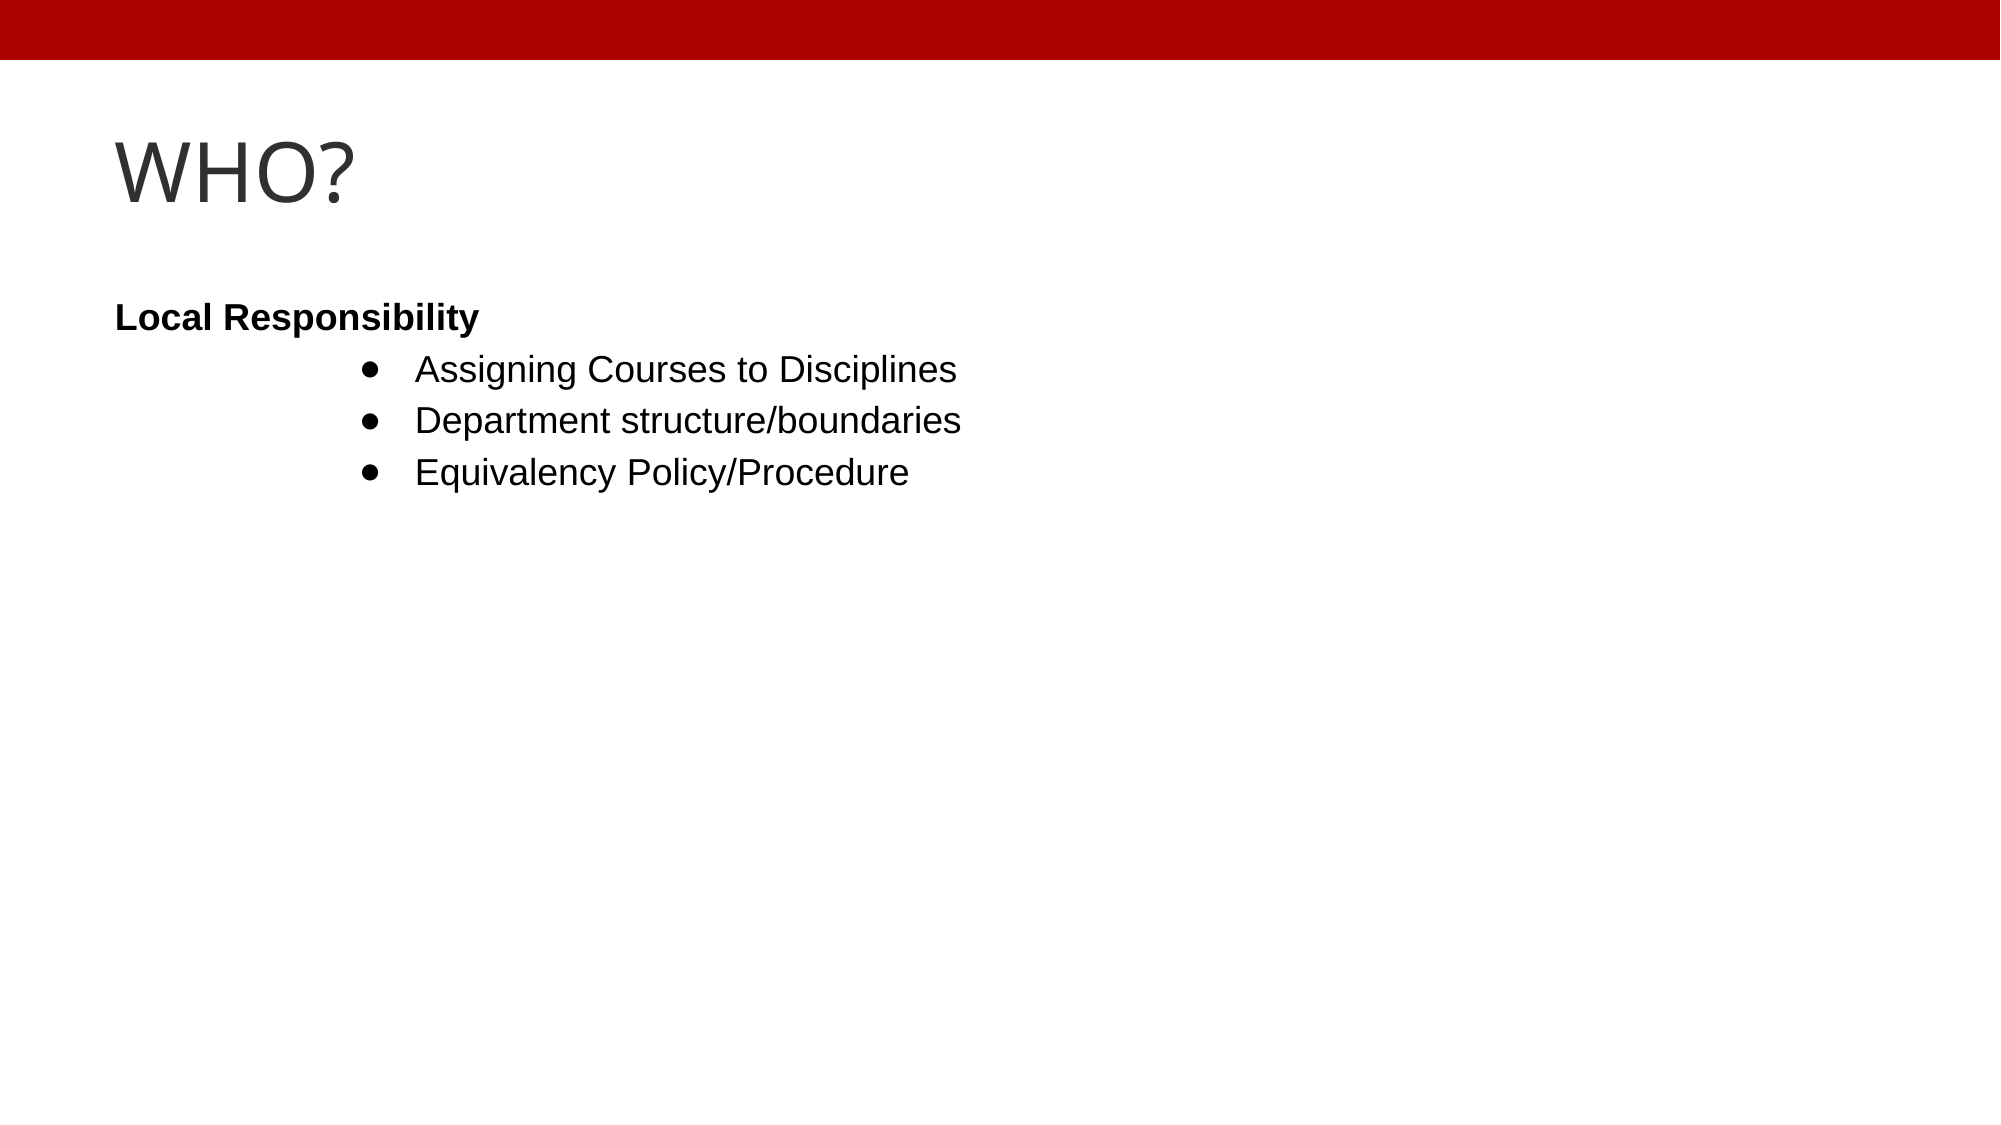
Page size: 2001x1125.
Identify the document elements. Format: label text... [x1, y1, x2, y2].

list Local Responsibility Assigning Courses to Disciplines Department structure/boundaries Equivalency Policy/Procedure [99, 233, 1900, 1098]
title WHO? [99, 87, 1900, 233]
